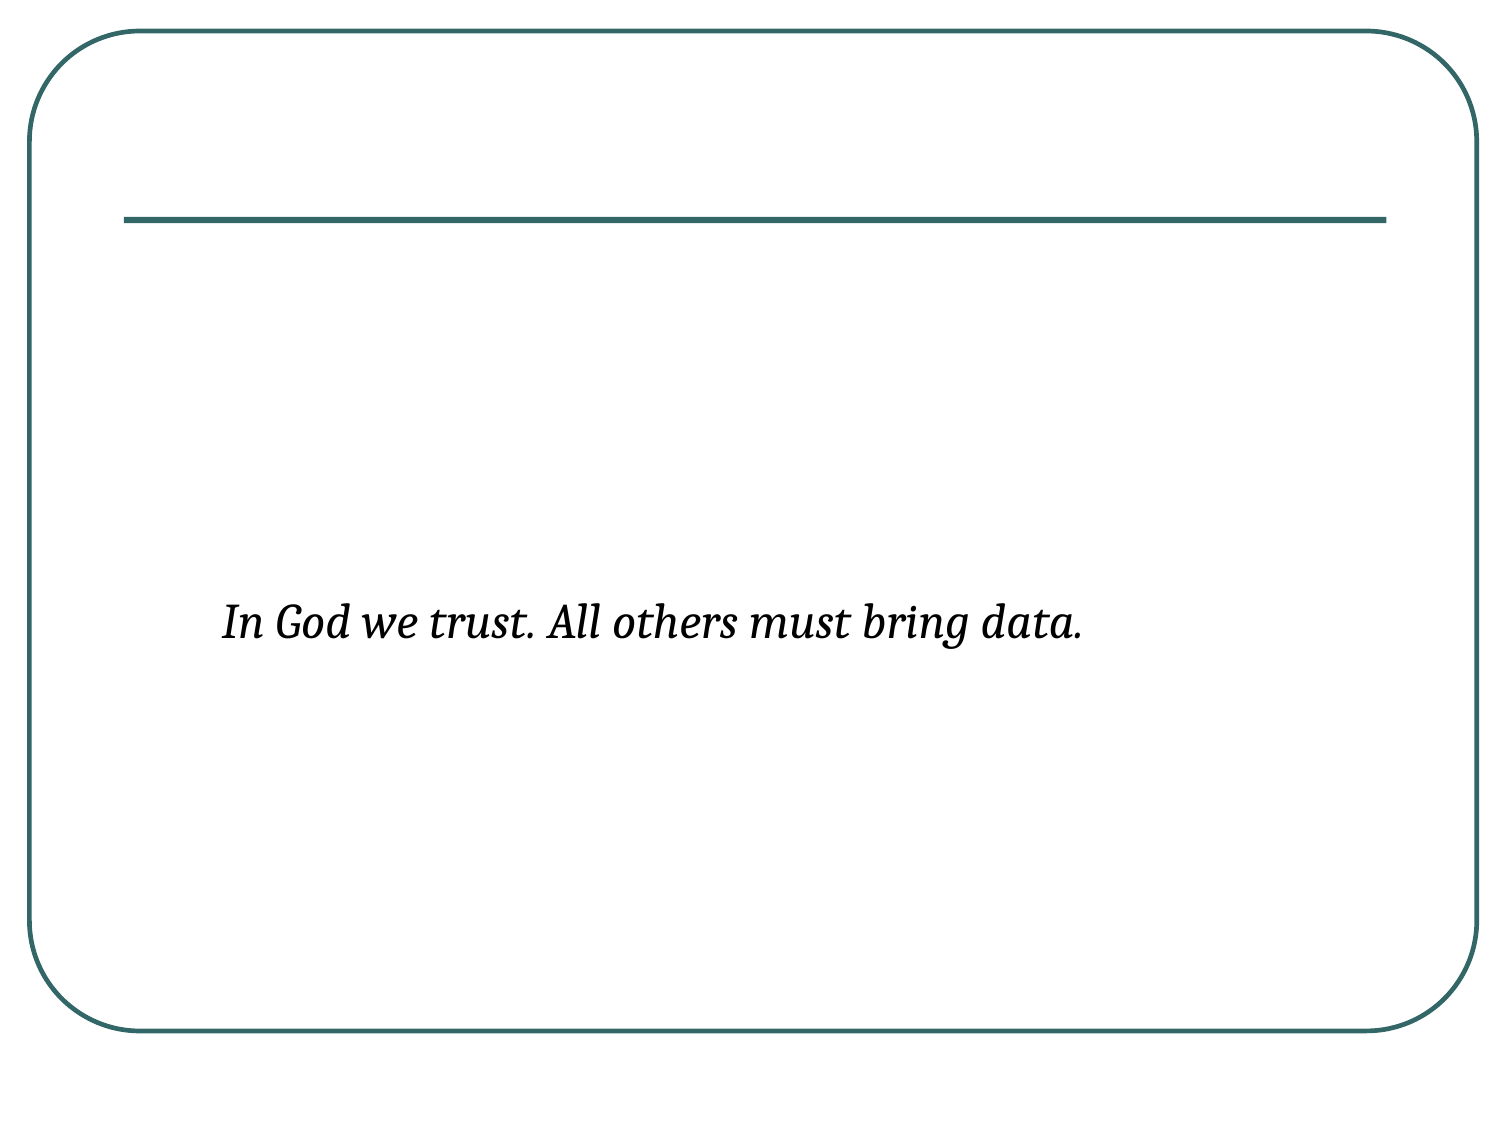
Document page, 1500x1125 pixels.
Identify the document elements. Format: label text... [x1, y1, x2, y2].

list In God we trust. All others must bring data. [206, 550, 1470, 693]
